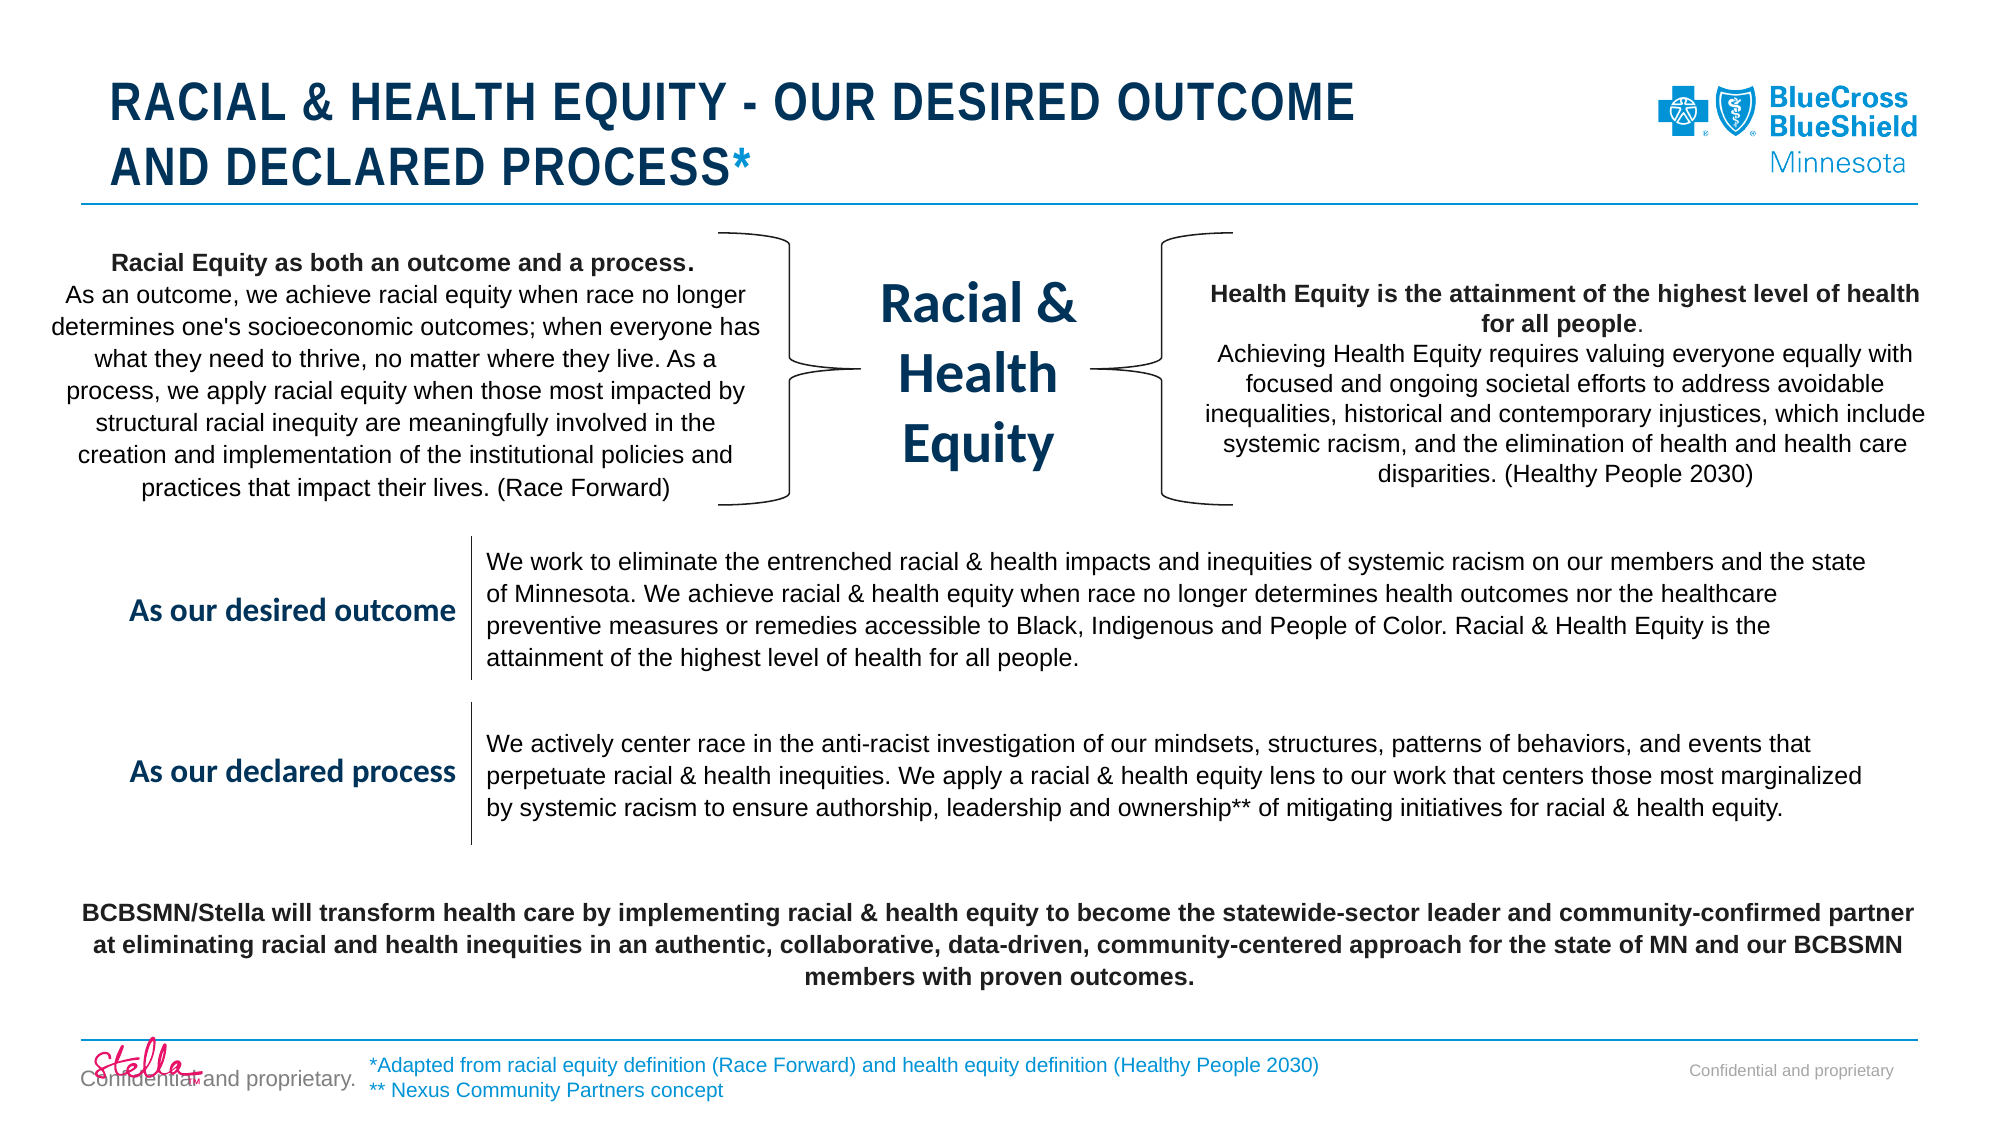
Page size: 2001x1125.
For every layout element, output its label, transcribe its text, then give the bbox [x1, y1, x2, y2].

text_box Racial Equity as both an outcome and a process. As an outcome, we achieve racial equity when race no longer determines one's socioeconomic outcomes; when everyone has what they need to thrive, no matter where they live. As a process, we apply racial equity when those most impacted by structural racial inequity are meaningfully involved in the creation and implementation of the institutional policies and practices that impact their lives. (Race Forward) [33, 237, 779, 509]
text_box Health Equity is the attainment of the highest level of health for all people. Achieving Health Equity requires valuing everyone equally with focused and ongoing societal efforts to address avoidable inequalities, historical and contemporary injustices, which include systemic racism, and the elimination of health and health care disparities. (Healthy People 2030) [1233, 270, 1954, 495]
text_box [718, 232, 831, 506]
text_box BCBSMN/Stella will transform health care by implementing racial & health equity to become the statewide-sector leader and community-confirmed partner at eliminating racial and health inequities in an authentic, collaborative, data-driven, community-centered approach for the state of MN and our BCBSMN members with proven outcomes. [63, 887, 1937, 998]
text_box We actively center race in the anti-racist investigation of our mindsets, structures, patterns of behaviors, and events that perpetuate racial & health inequities. We apply a racial & health equity lens to our work that centers those most marginalized by systemic racism to ensure authorship, leadership and ownership** of mitigating initiatives for racial & health equity. [476, 718, 1910, 829]
text_box As our desired outcome [35, 581, 467, 635]
text_box As our declared process [35, 743, 467, 796]
text_box Racial & Health Equity [831, 342, 1127, 395]
text_box *Adapted from racial equity definition (Race Forward) and health equity definition (Healthy People 2030) ** Nexus Community Partners concept [354, 1043, 2000, 1109]
title Racial & Health Equity - Our desired outcome and declared process* [94, 66, 1895, 204]
text_box We work to eliminate the entrenched racial & health impacts and inequities of systemic racism on our members and the state of Minnesota. We achieve racial & health equity when race no longer determines health outcomes nor the healthcare preventive measures or remedies accessible to Black, Indigenous and People of Color. Racial & Health Equity is the attainment of the highest level of health for all people. [472, 536, 1910, 680]
picture [1907, 125, 1912, 133]
text_box [1127, 232, 1233, 506]
picture [1895, 85, 1917, 173]
